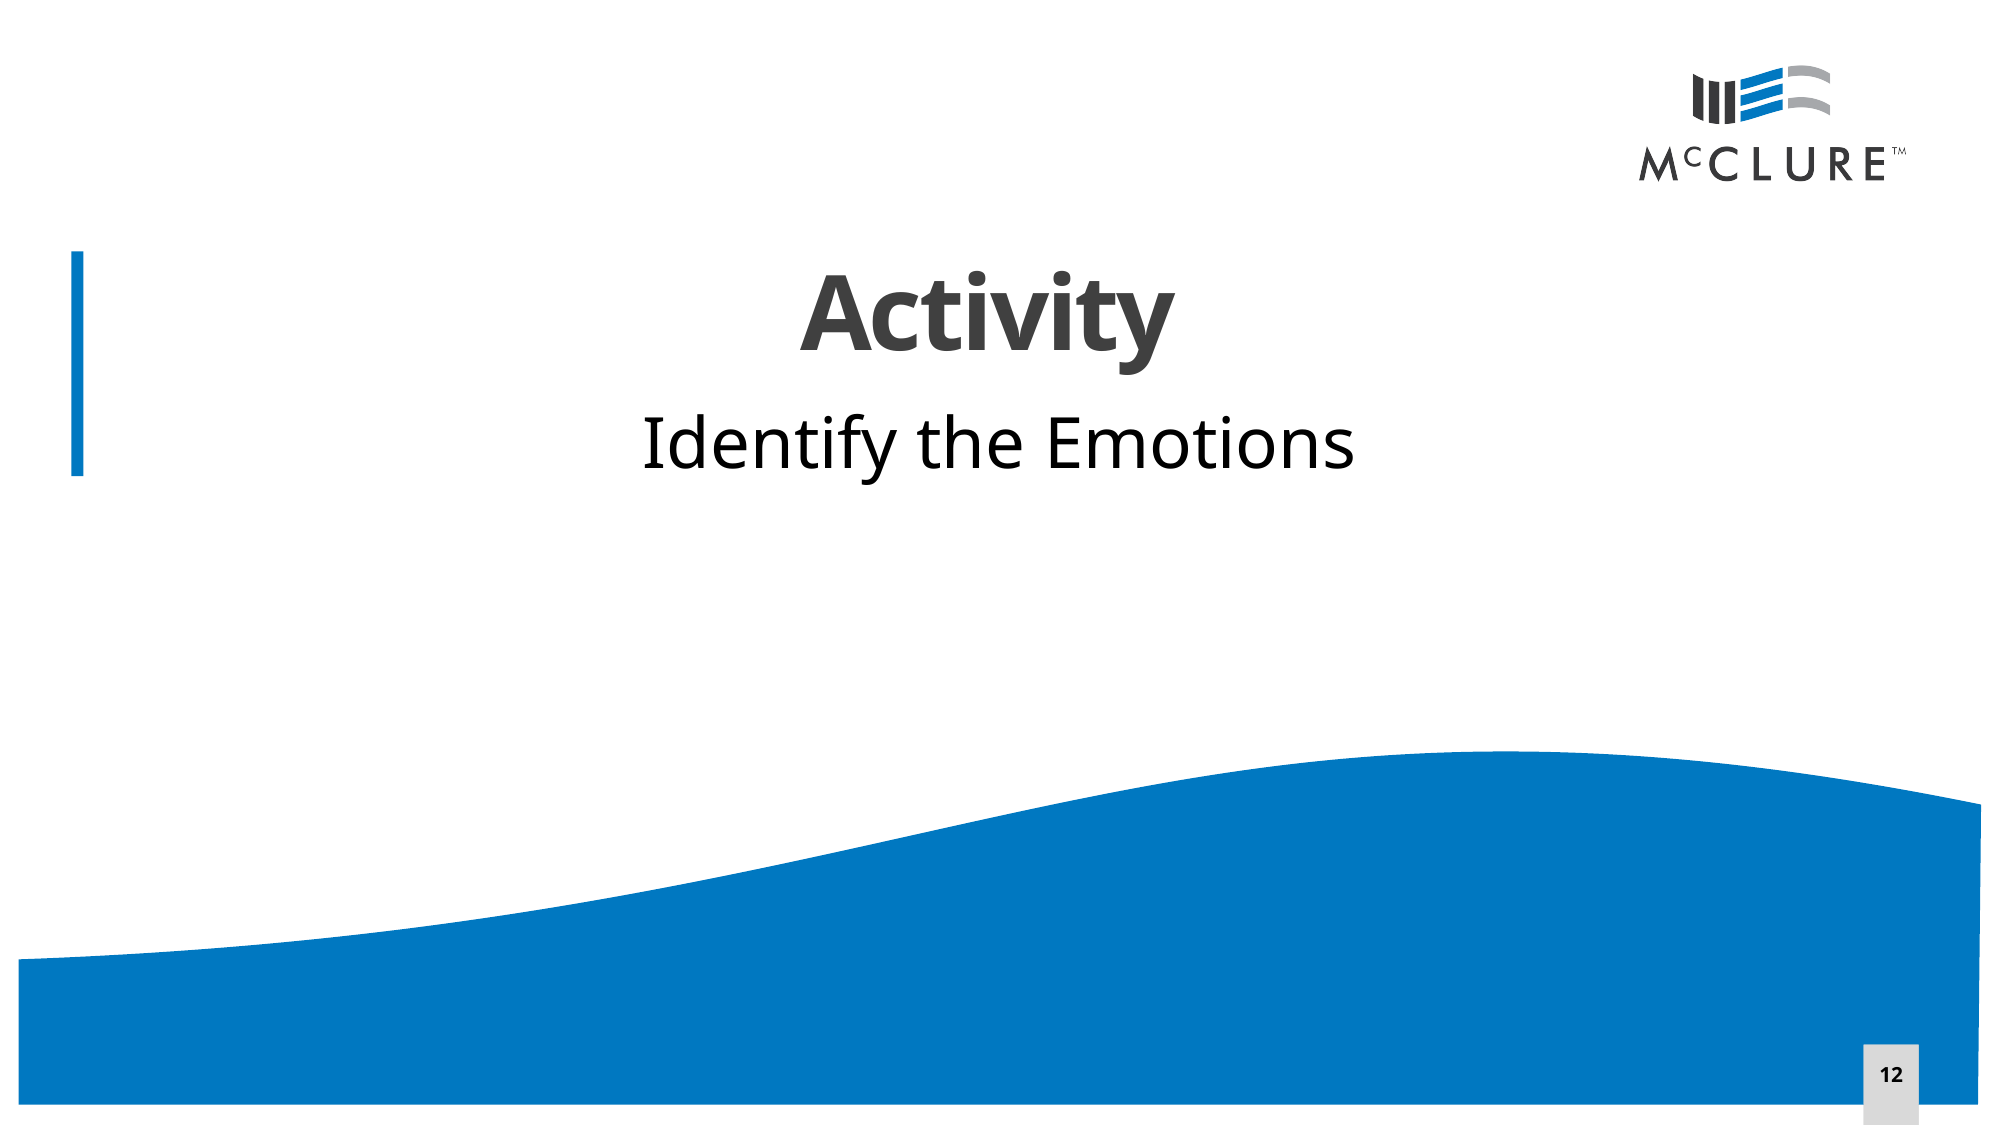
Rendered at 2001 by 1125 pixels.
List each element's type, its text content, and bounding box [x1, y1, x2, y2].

picture [1618, 10, 1927, 237]
title Activity [207, 252, 1793, 376]
list Identify the Emotions [207, 407, 1793, 469]
